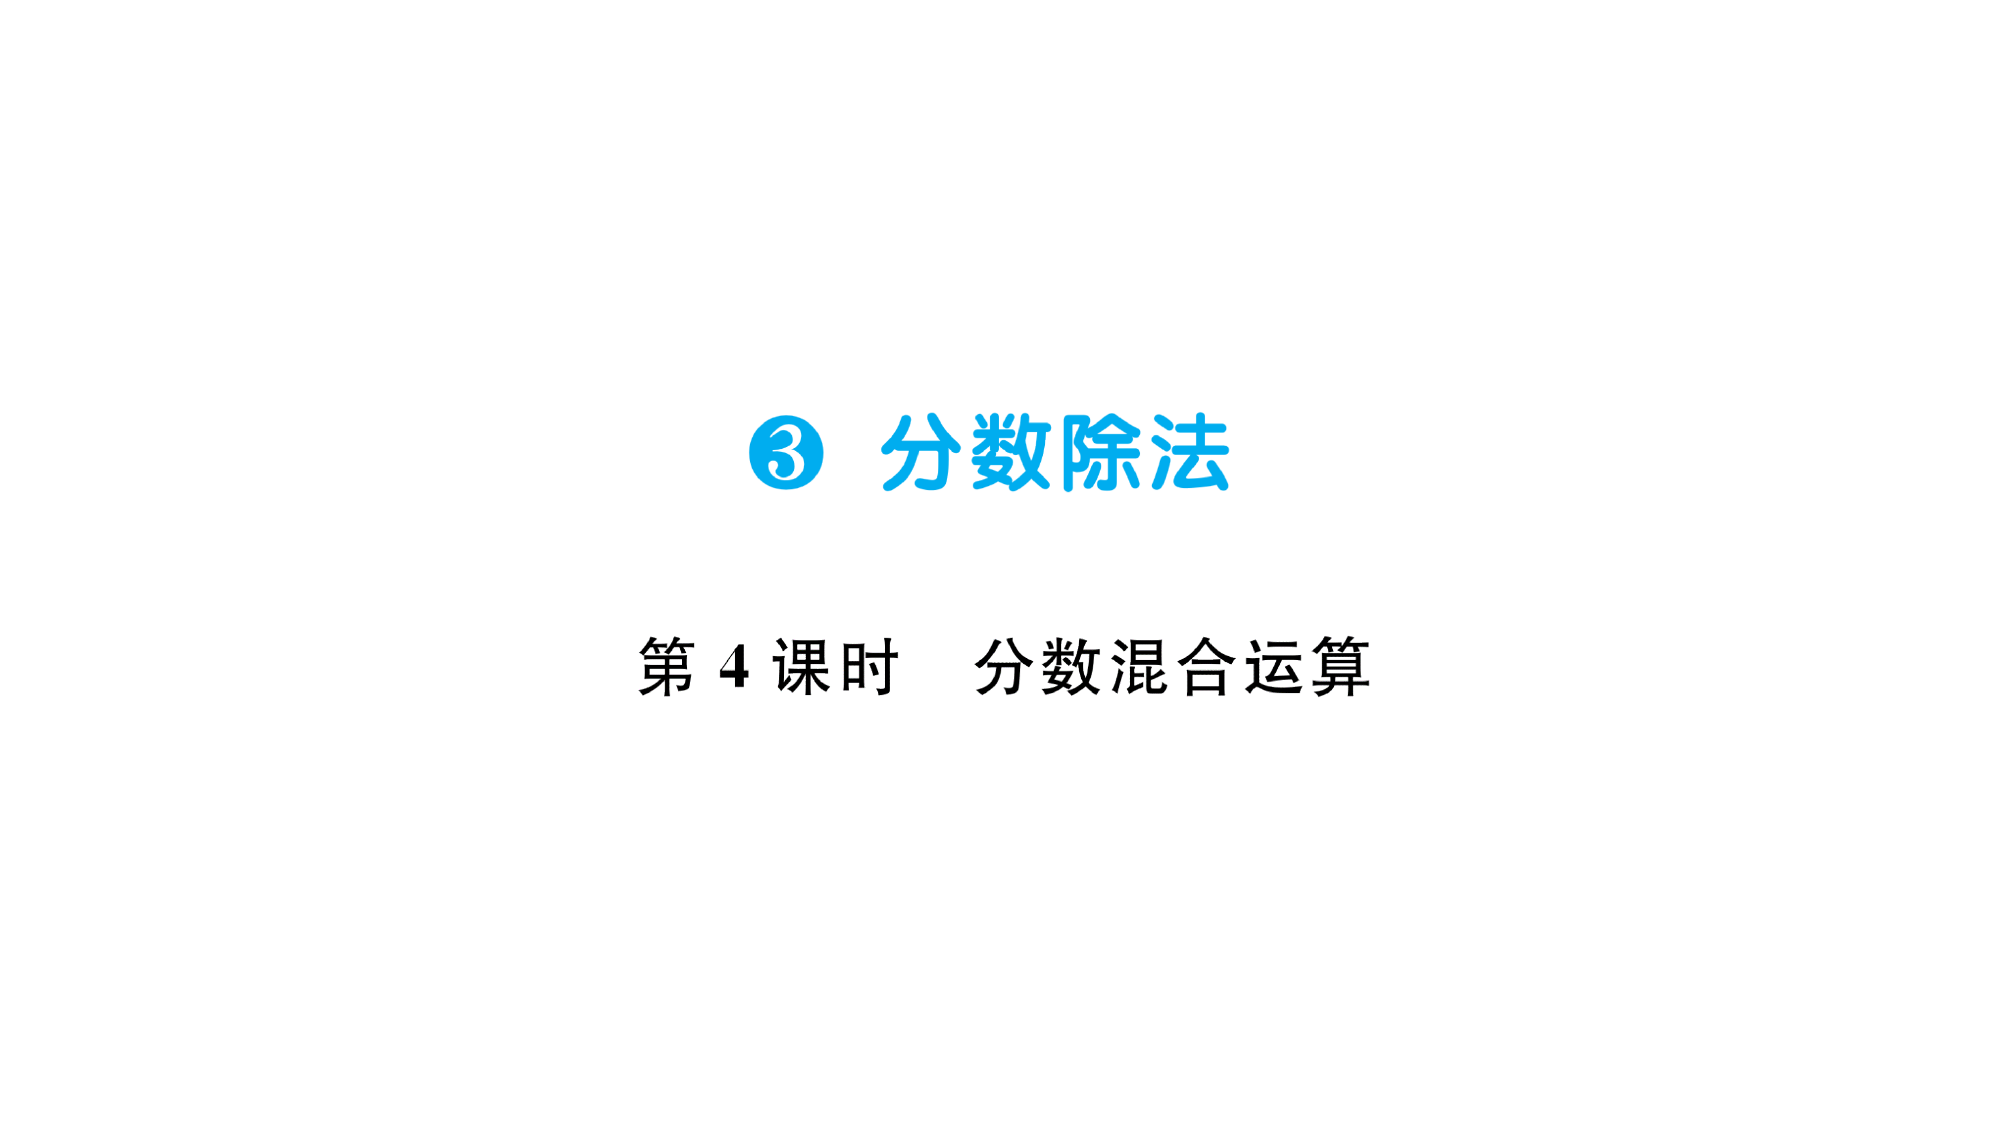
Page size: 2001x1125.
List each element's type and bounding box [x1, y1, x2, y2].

picture [745, 396, 1255, 500]
picture [634, 607, 1402, 719]
